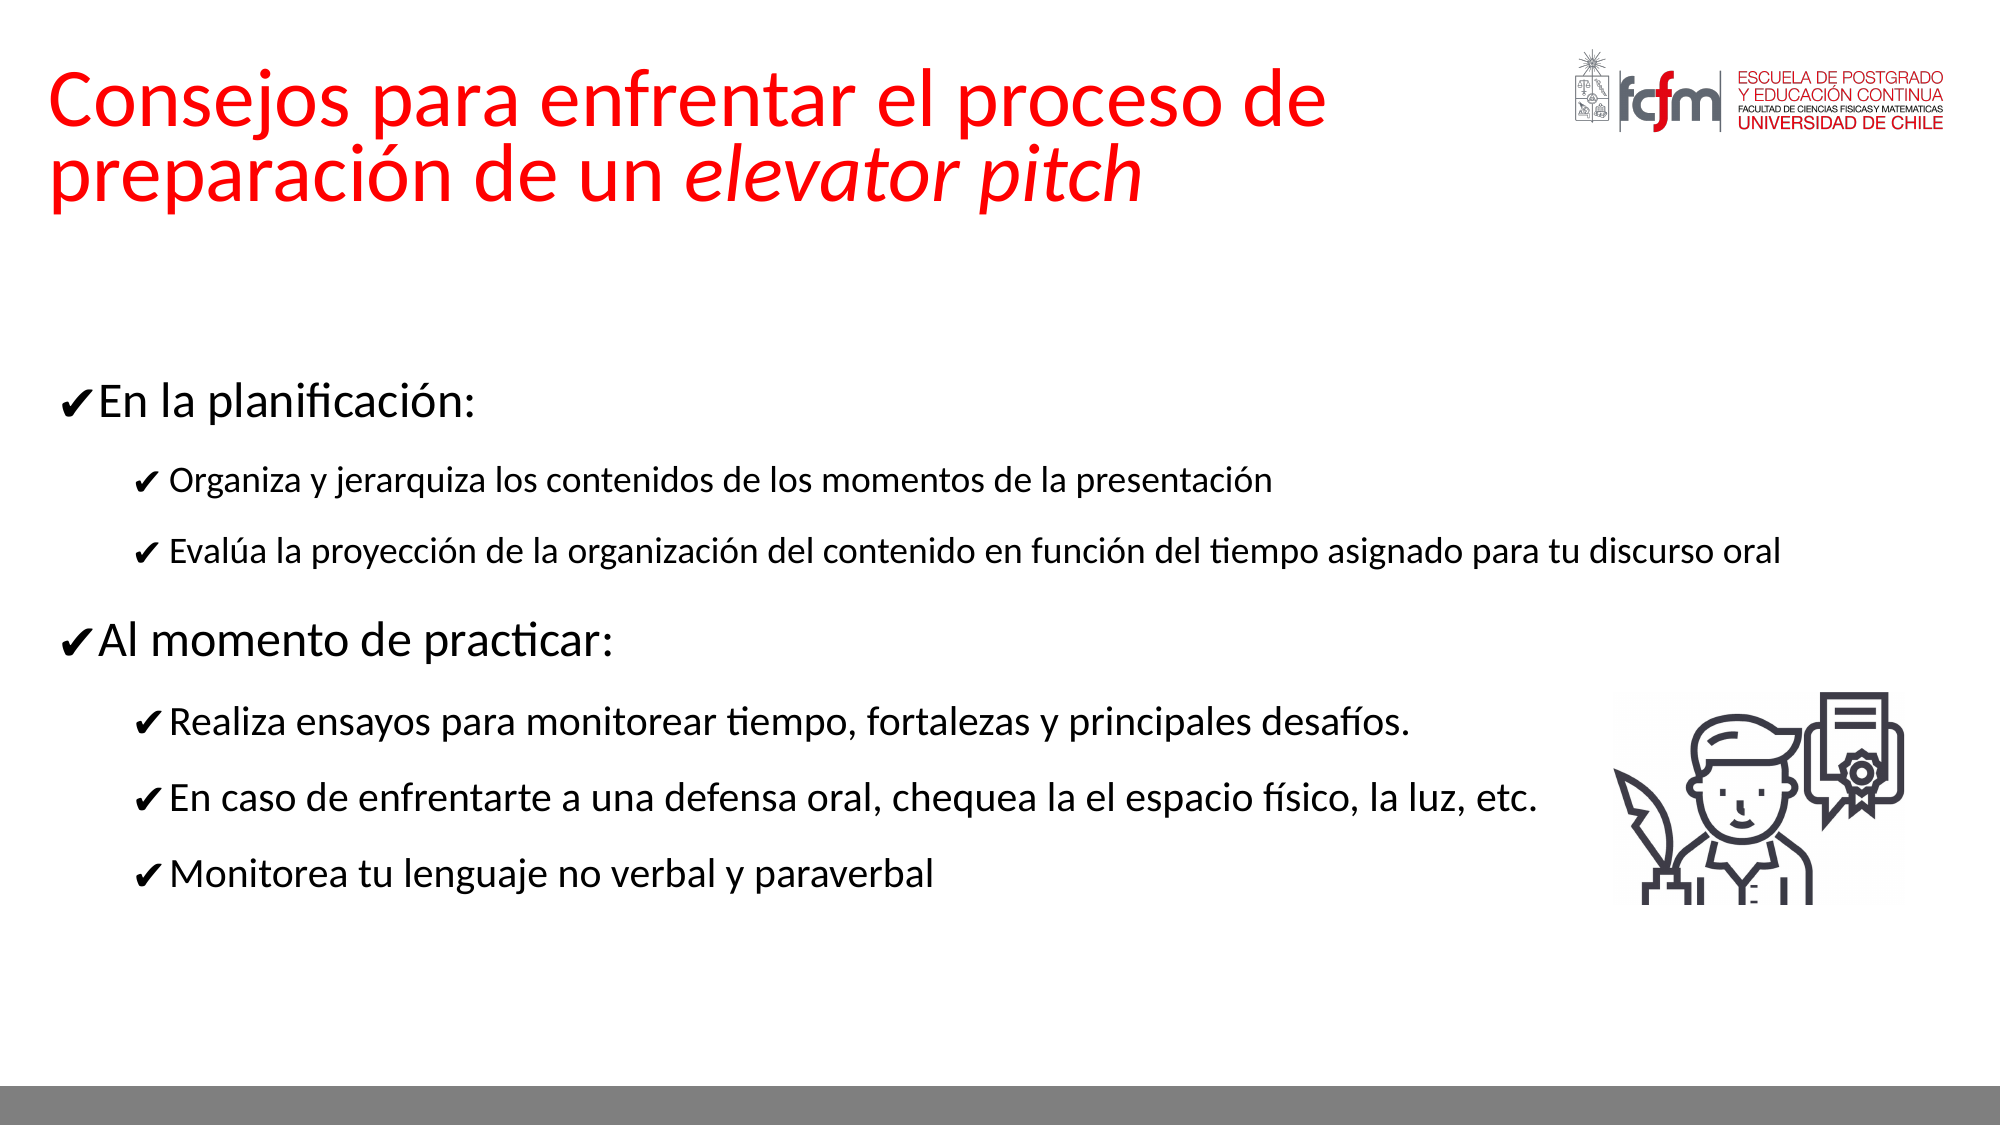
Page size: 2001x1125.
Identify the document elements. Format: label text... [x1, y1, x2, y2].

title Consejos para enfrentar el proceso de preparación de un elevator pitch [34, 32, 1558, 251]
picture [1613, 692, 1905, 905]
picture [1557, 33, 1961, 155]
list En la planificación: Organiza y jerarquiza los contenidos de los momentos de la presentación Evalúa la proyección de la organización del contenido en función del tiempo asignado para tu discurso oral Al momento de practicar: Realiza ensayos para monitorear tiempo, fortalezas y principales desafíos. En caso de enfrentarte a una defensa oral, chequea la el espacio físico, la luz, etc. Monitorea tu lenguaje no verbal y paraverbal [41, 185, 1964, 1086]
text_box [0, 1086, 2000, 1125]
